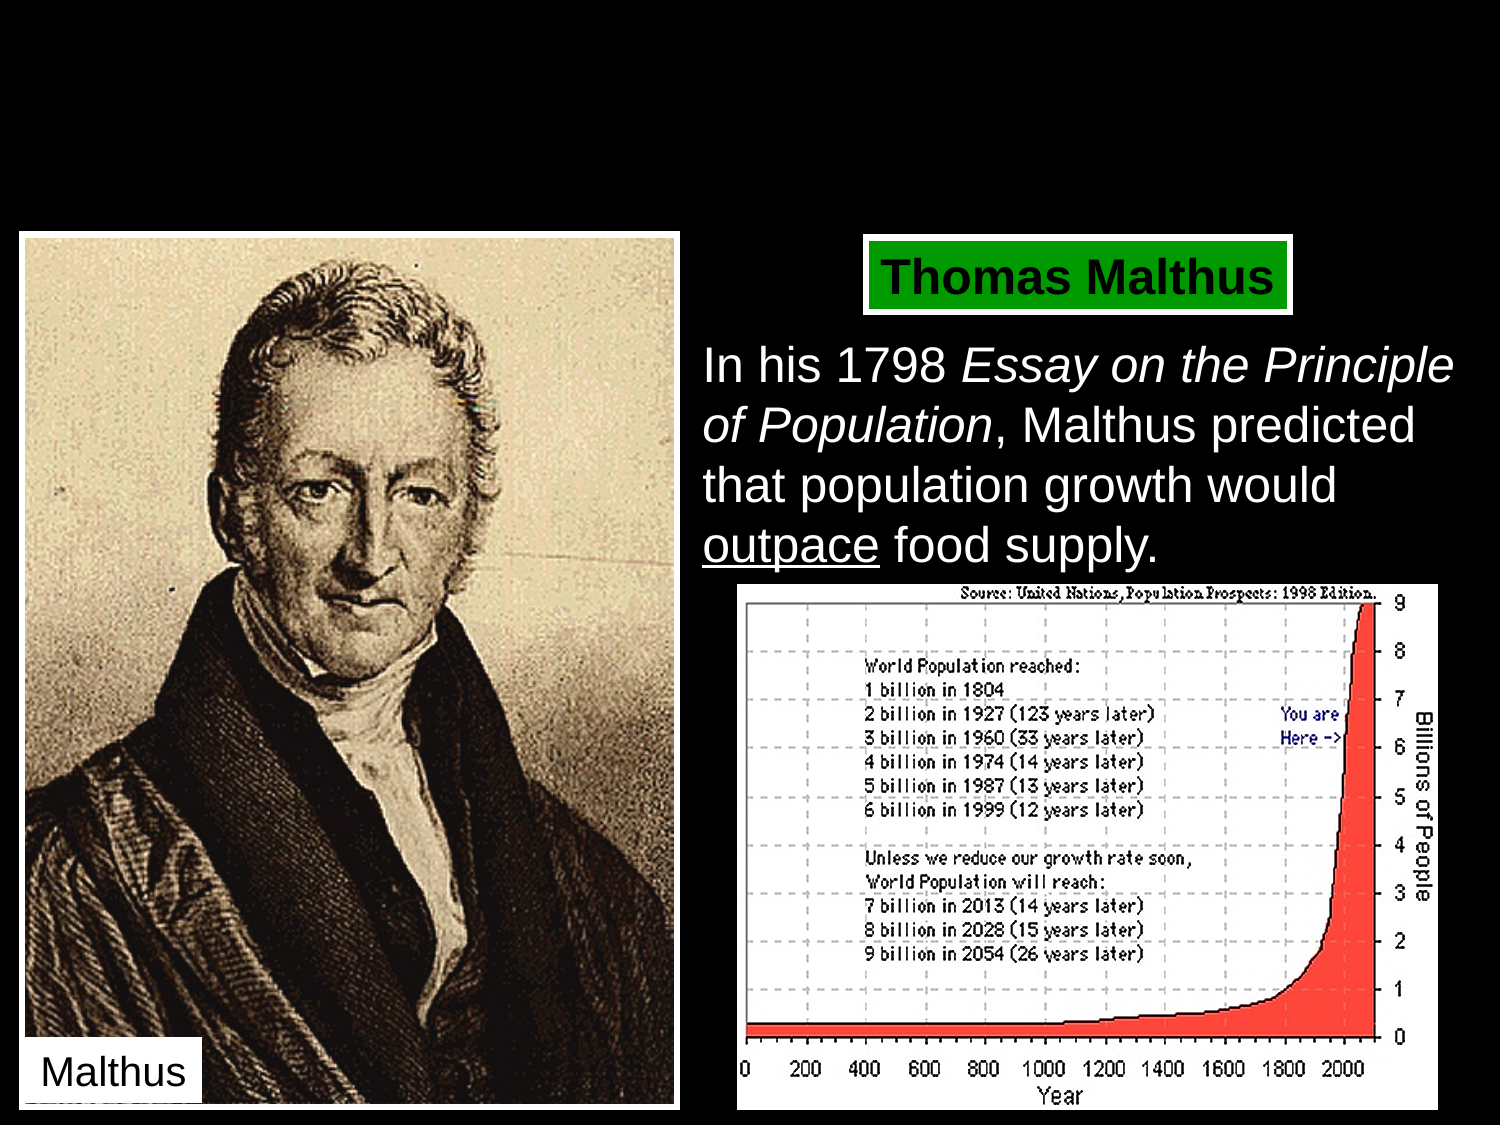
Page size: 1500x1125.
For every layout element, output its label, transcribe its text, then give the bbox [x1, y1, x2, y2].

text_box Thomas Malthus [865, 237, 1290, 313]
picture [24, 237, 674, 1105]
picture [737, 584, 1438, 1110]
text_box In his 1798 Essay on the Principle of Population, Malthus predicted that population growth would outpace food supply. [687, 324, 1475, 580]
